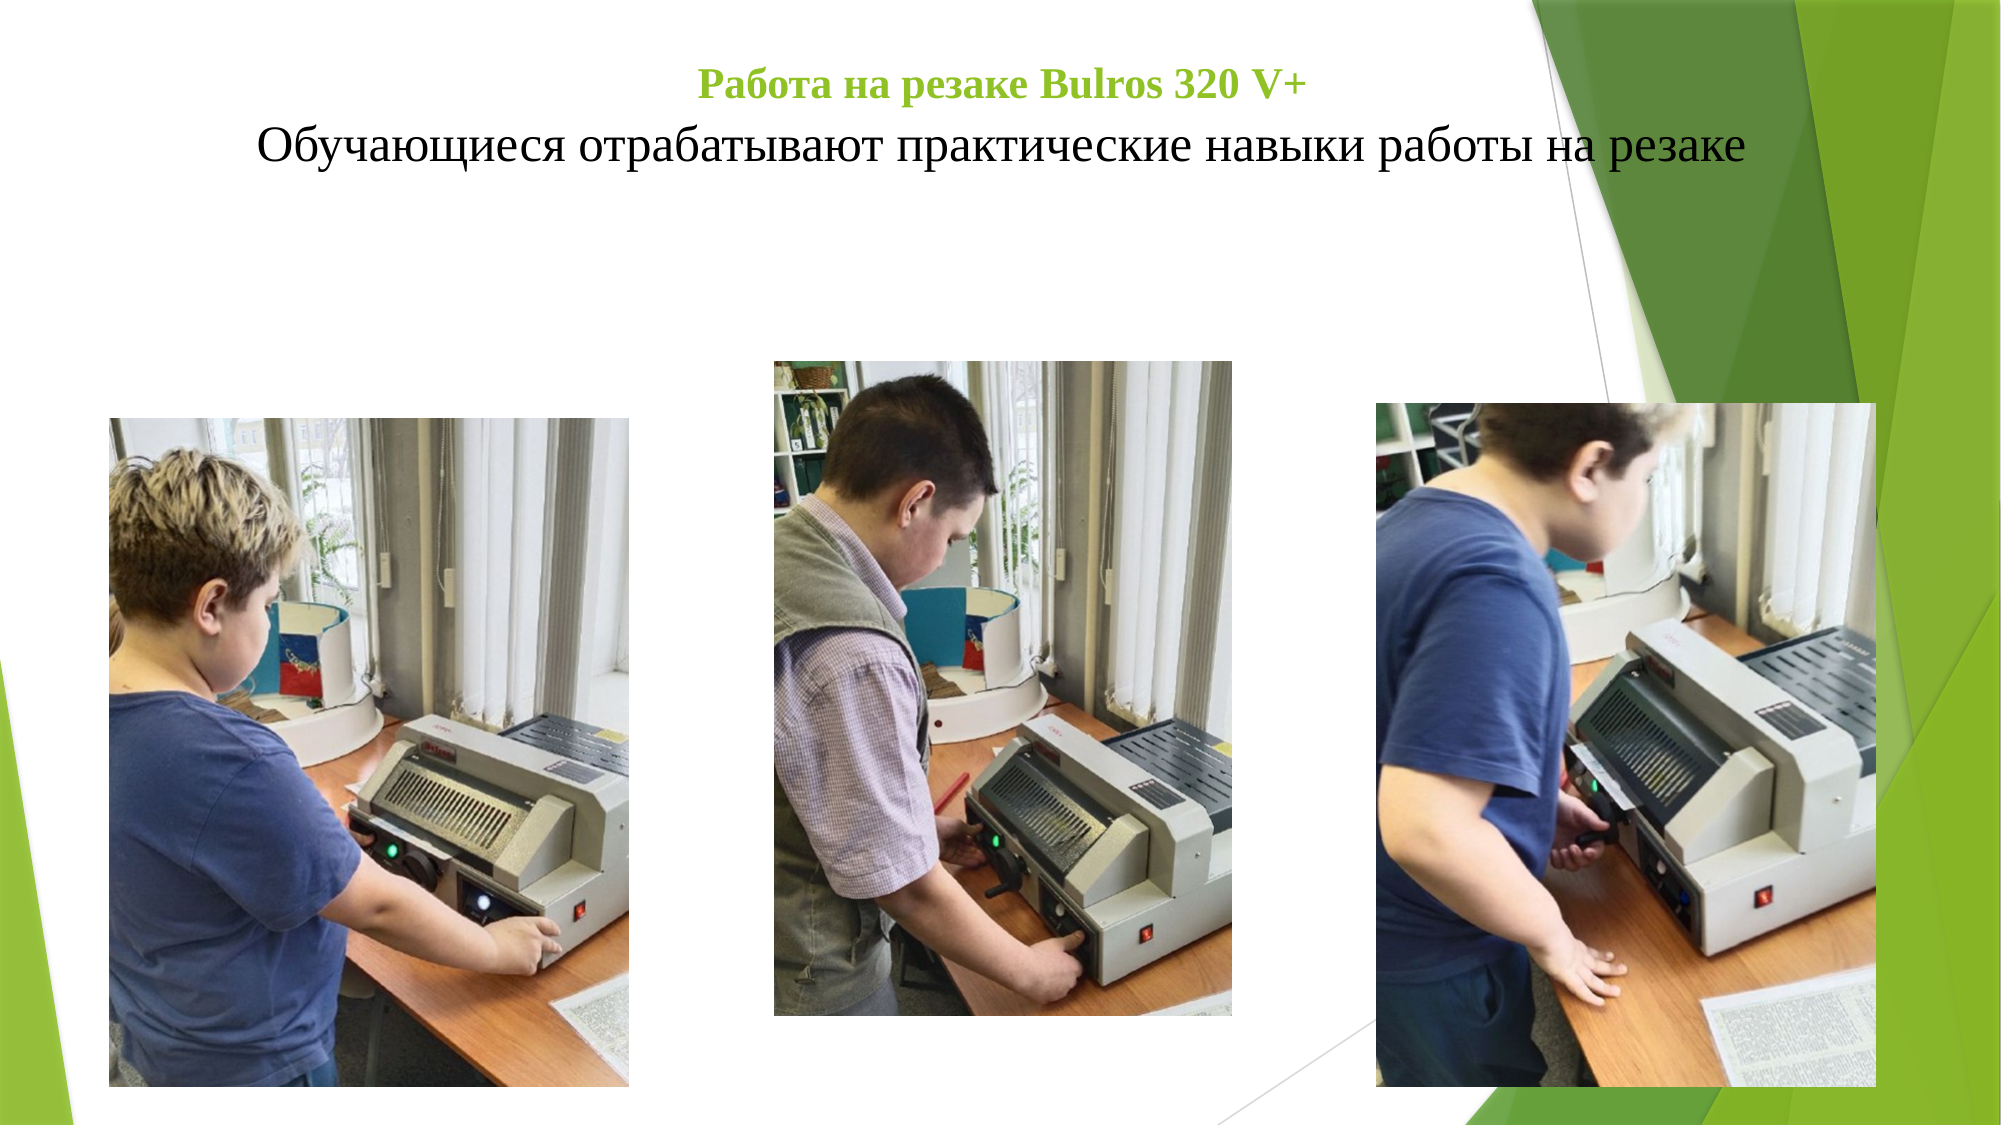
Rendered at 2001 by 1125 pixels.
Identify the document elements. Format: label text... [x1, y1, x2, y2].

picture [108, 418, 629, 1088]
picture [1376, 403, 1876, 1088]
picture [773, 360, 1232, 1016]
title Работа на резаке Bulros 320 V+ Обучающиеся отрабатывают практические навыки работы на резаке [225, 44, 1780, 261]
